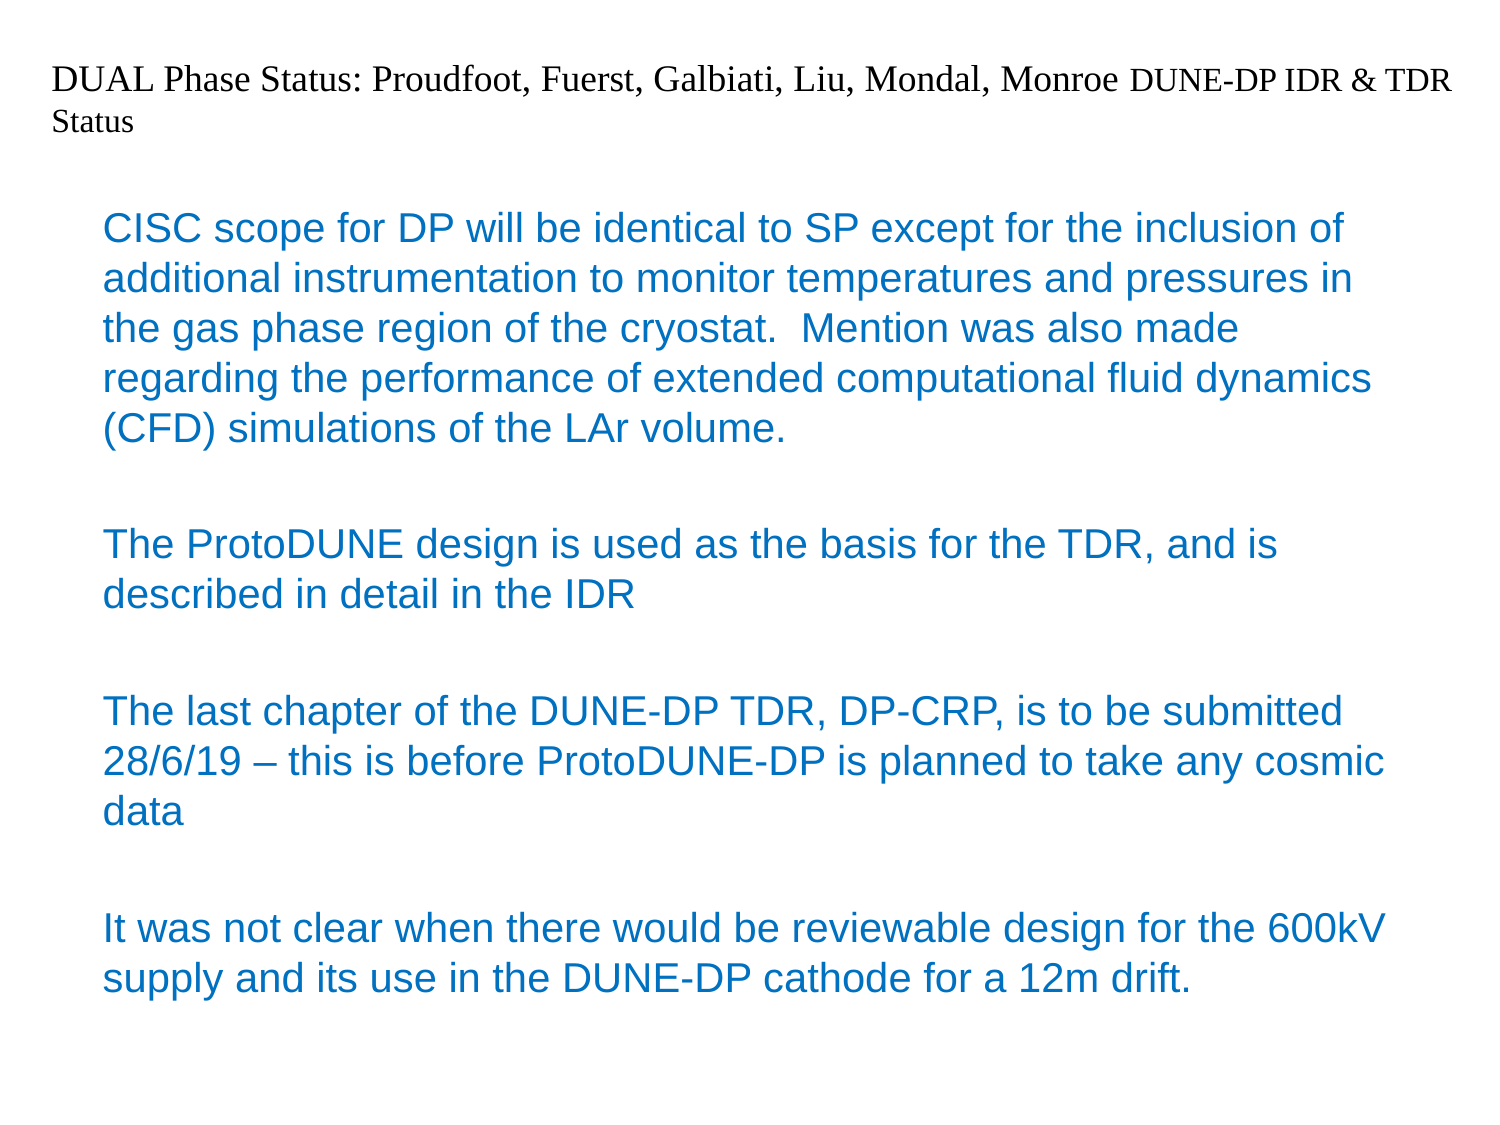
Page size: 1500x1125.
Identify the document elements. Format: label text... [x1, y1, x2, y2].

text_box CISC scope for DP will be identical to SP except for the inclusion of additional instrumentation to monitor temperatures and pressures in the gas phase region of the cryostat. Mention was also made regarding the performance of extended computational fluid dynamics (CFD) simulations of the LAr volume. The ProtoDUNE design is used as the basis for the TDR, and is described in detail in the IDR The last chapter of the DUNE-DP TDR, DP-CRP, is to be submitted 28/6/19 – this is before ProtoDUNE-DP is planned to take any cosmic data It was not clear when there would be reviewable design for the 600kV supply and its use in the DUNE-DP cathode for a 12m drift. [87, 192, 1438, 1025]
title DUAL Phase Status: Proudfoot, Fuerst, Galbiati, Liu, Mondal, Monroe DUNE-DP IDR & TDR Status [36, 45, 1490, 187]
